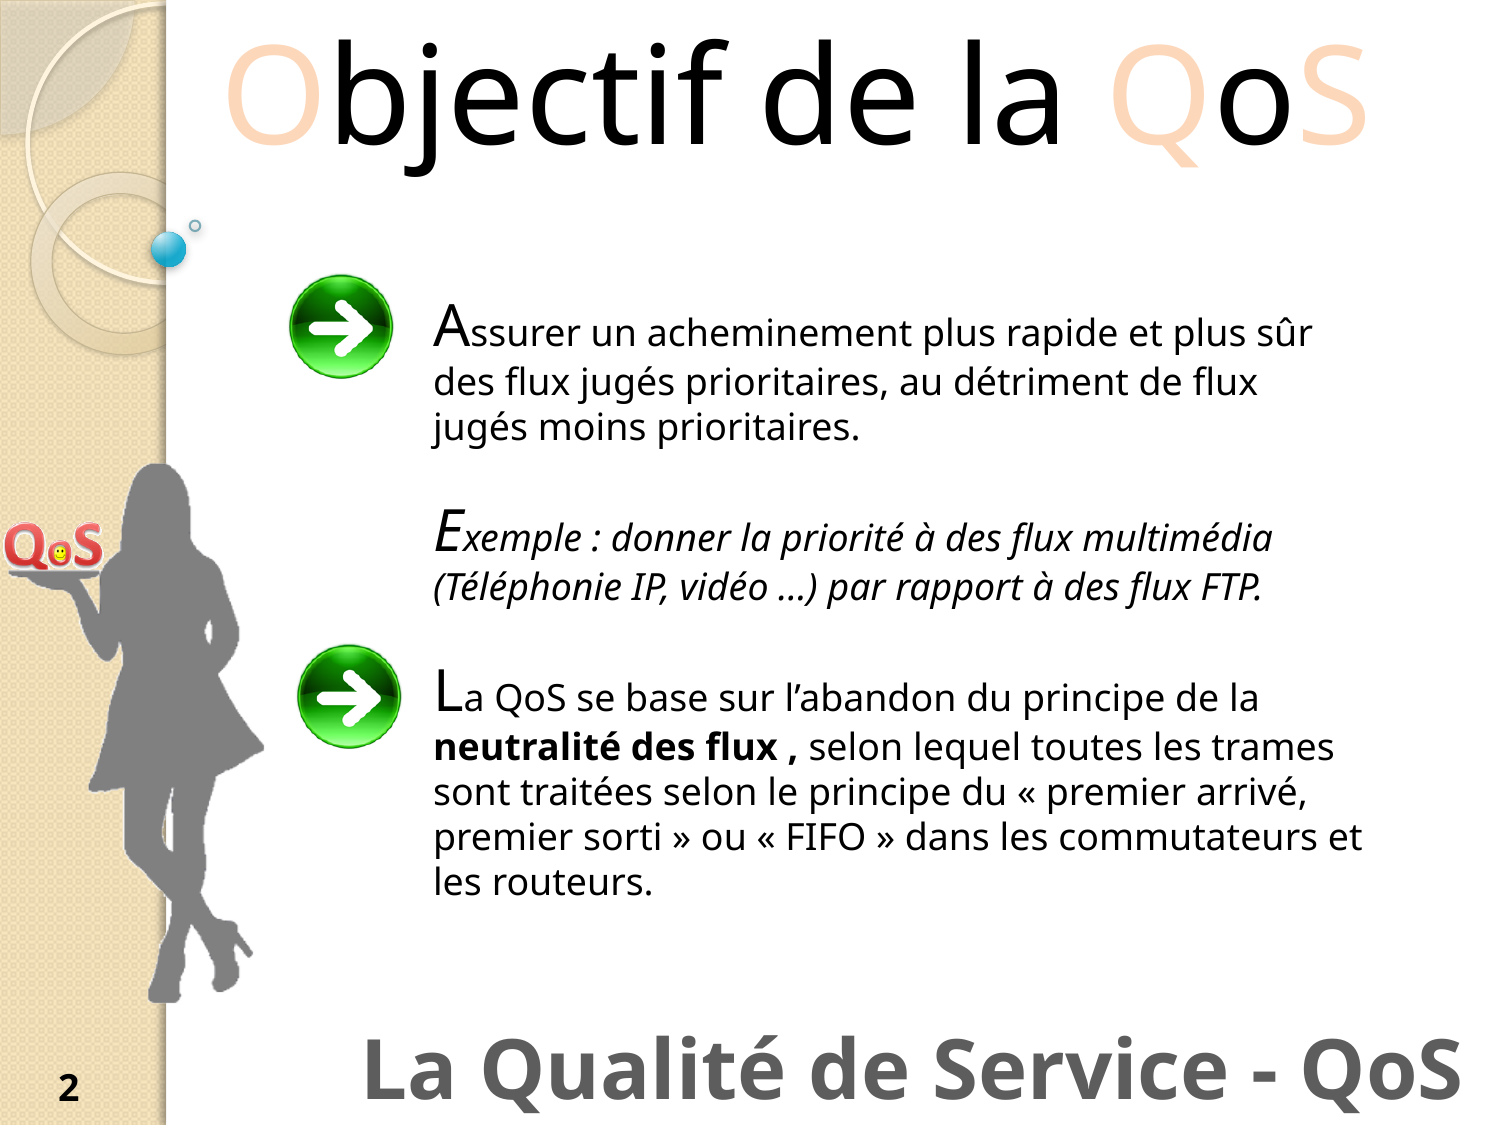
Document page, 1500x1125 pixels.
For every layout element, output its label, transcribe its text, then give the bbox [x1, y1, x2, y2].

picture [287, 272, 395, 381]
text_box Objectif de la QoS [205, 0, 1387, 180]
picture [294, 641, 403, 750]
text_box Assurer un acheminement plus rapide et plus sûr des flux jugés prioritaires, au détriment de flux jugés moins prioritaires. Exemple : donner la priorité à des flux multimédia (Téléphonie IP, vidéo …) par rapport à des flux FTP. La QoS se base sur l’abandon du principe de la neutralité des flux , selon lequel toutes les trames sont traitées selon le principe du « premier arrivé, premier sorti » ou « FIFO » dans les commutateurs et les routeurs. [418, 281, 1383, 956]
picture [2, 462, 266, 1005]
